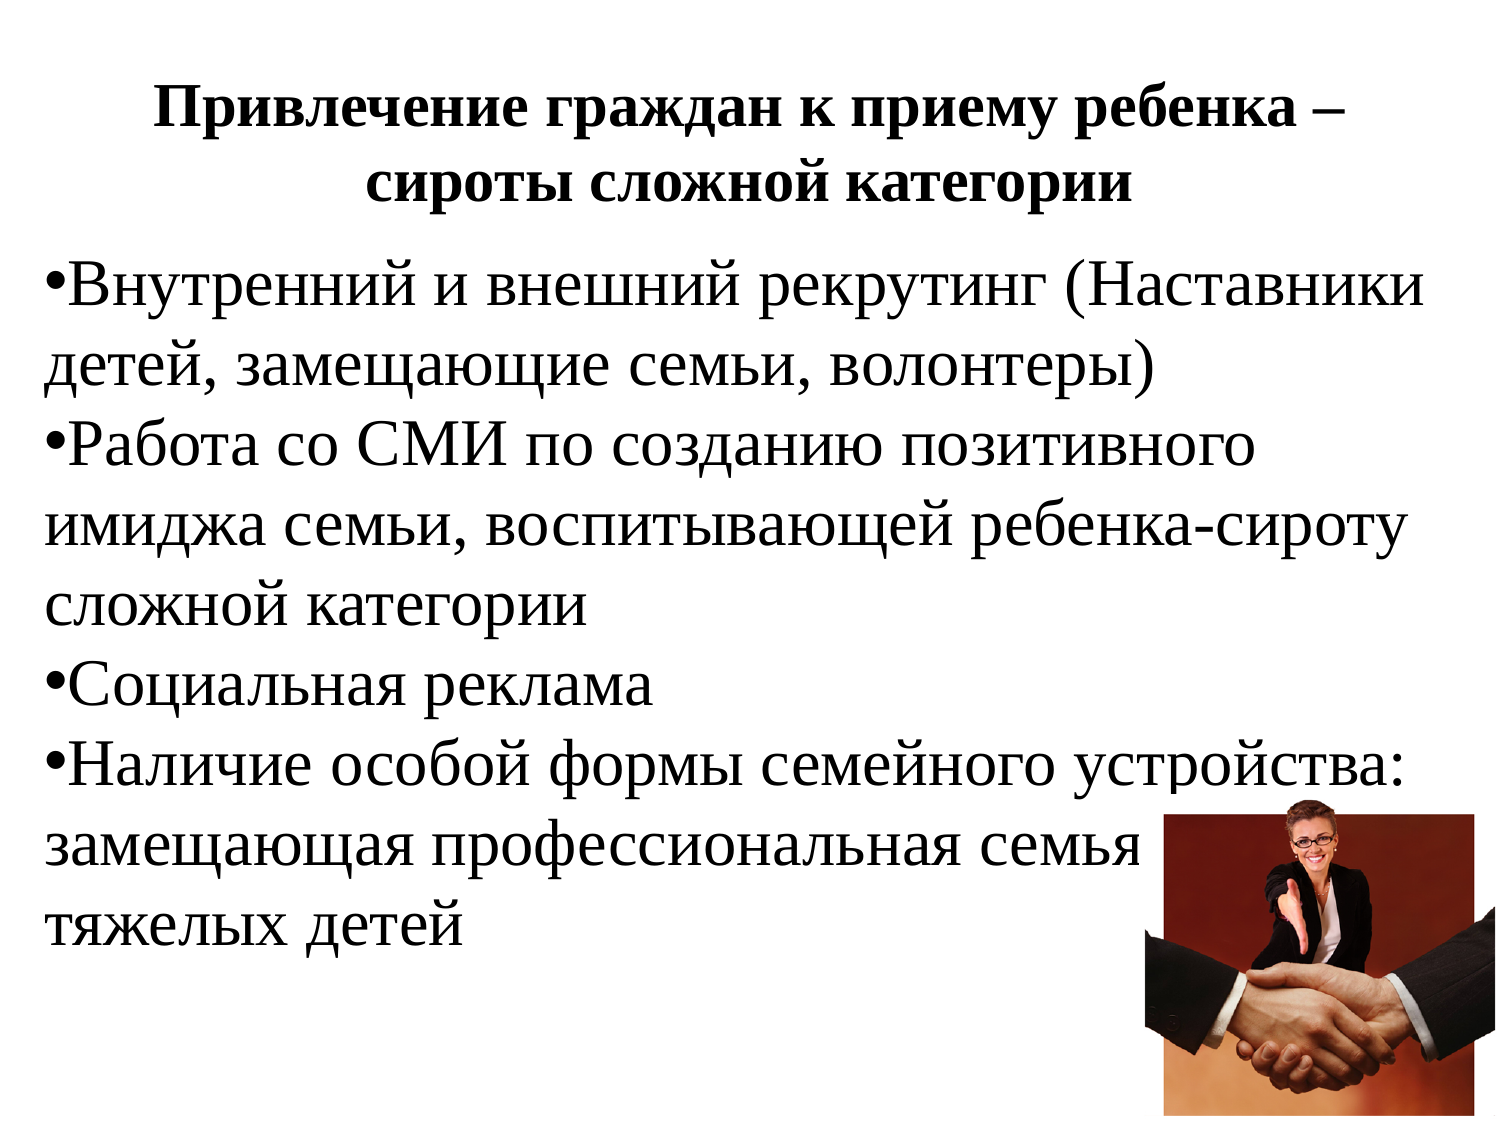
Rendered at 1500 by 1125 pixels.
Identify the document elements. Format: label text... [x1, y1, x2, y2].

text_box Внутренний и внешний рекрутинг (Наставники детей, замещающие семьи, волонтеры) Работа со СМИ по созданию позитивного имиджа семьи, воспитывающей ребенка-сироту сложной категории Социальная реклама Наличие особой формы семейного устройства: замещающая профессиональная семья для особо тяжелых детей [29, 231, 1500, 1125]
picture [1139, 794, 1500, 1125]
text_box Привлечение граждан к приему ребенка – сироты сложной категории [74, 45, 1425, 231]
